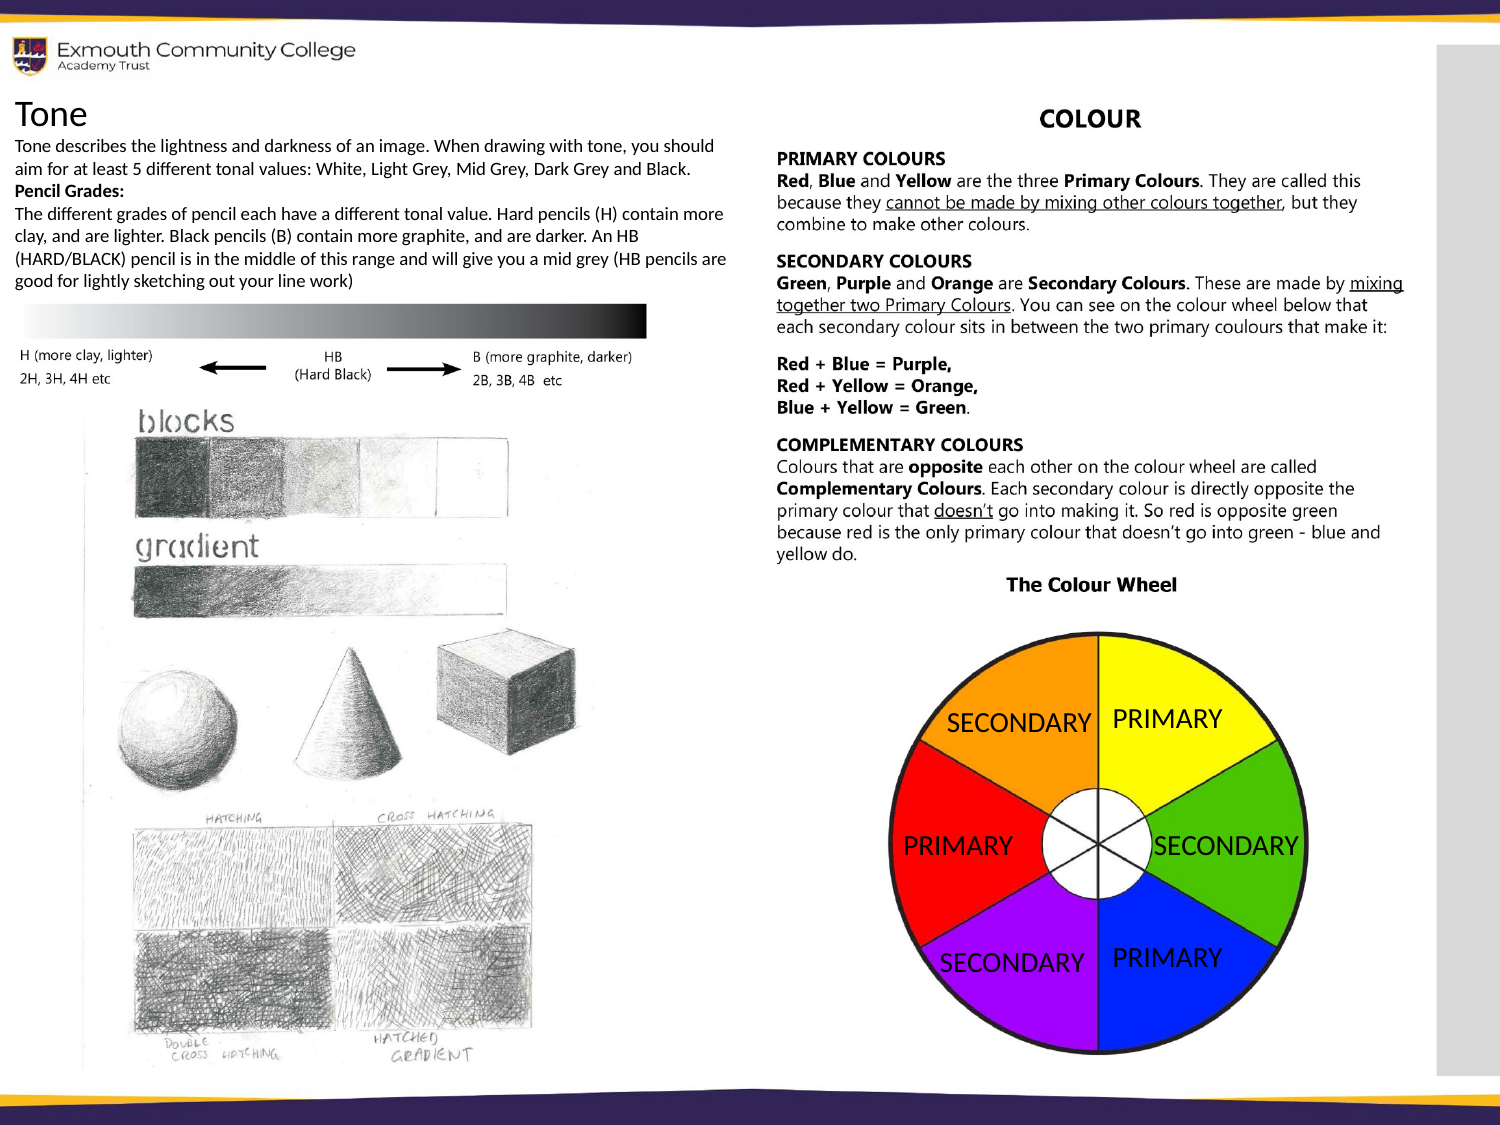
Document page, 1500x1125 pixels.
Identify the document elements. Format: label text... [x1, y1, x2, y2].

picture [0, 94, 1500, 1125]
text_box Tone Tone describes the lightness and darkness of an image. When drawing with tone, you should aim for at least 5 different tonal values: White, Light Grey, Mid Grey, Dark Grey and Black. Pencil Grades: The different grades of pencil each have a different tonal value. Hard pencils (H) contain more clay, and are lighter. Black pencils (B) contain more graphite, and are darker. An HB (HARD/BLACK) pencil is in the middle of this range and will give you a mid grey (HB pencils are good for lightly sketching out your line work) [0, 81, 752, 299]
picture [0, 0, 1500, 90]
